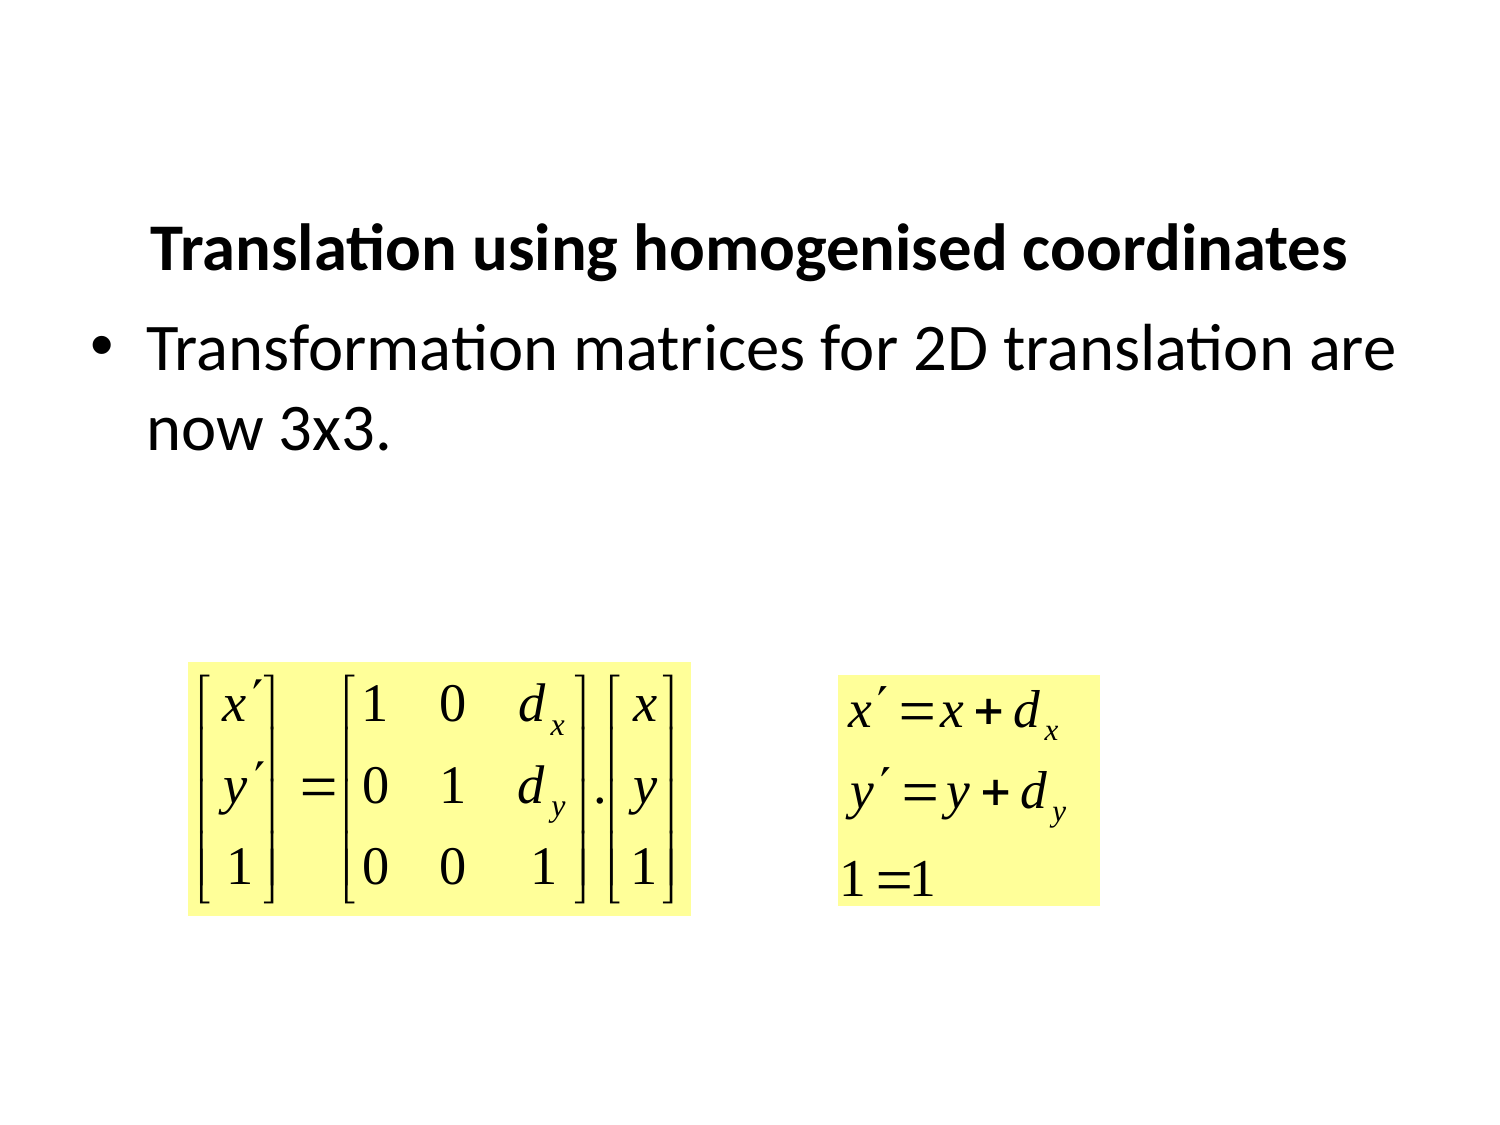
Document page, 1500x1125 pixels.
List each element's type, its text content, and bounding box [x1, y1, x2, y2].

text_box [837, 674, 1101, 907]
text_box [187, 662, 691, 917]
list Transformation matrices for 2D translation are now 3x3. [75, 296, 1425, 551]
title Translation using homogenised coordinates [112, 162, 1388, 296]
